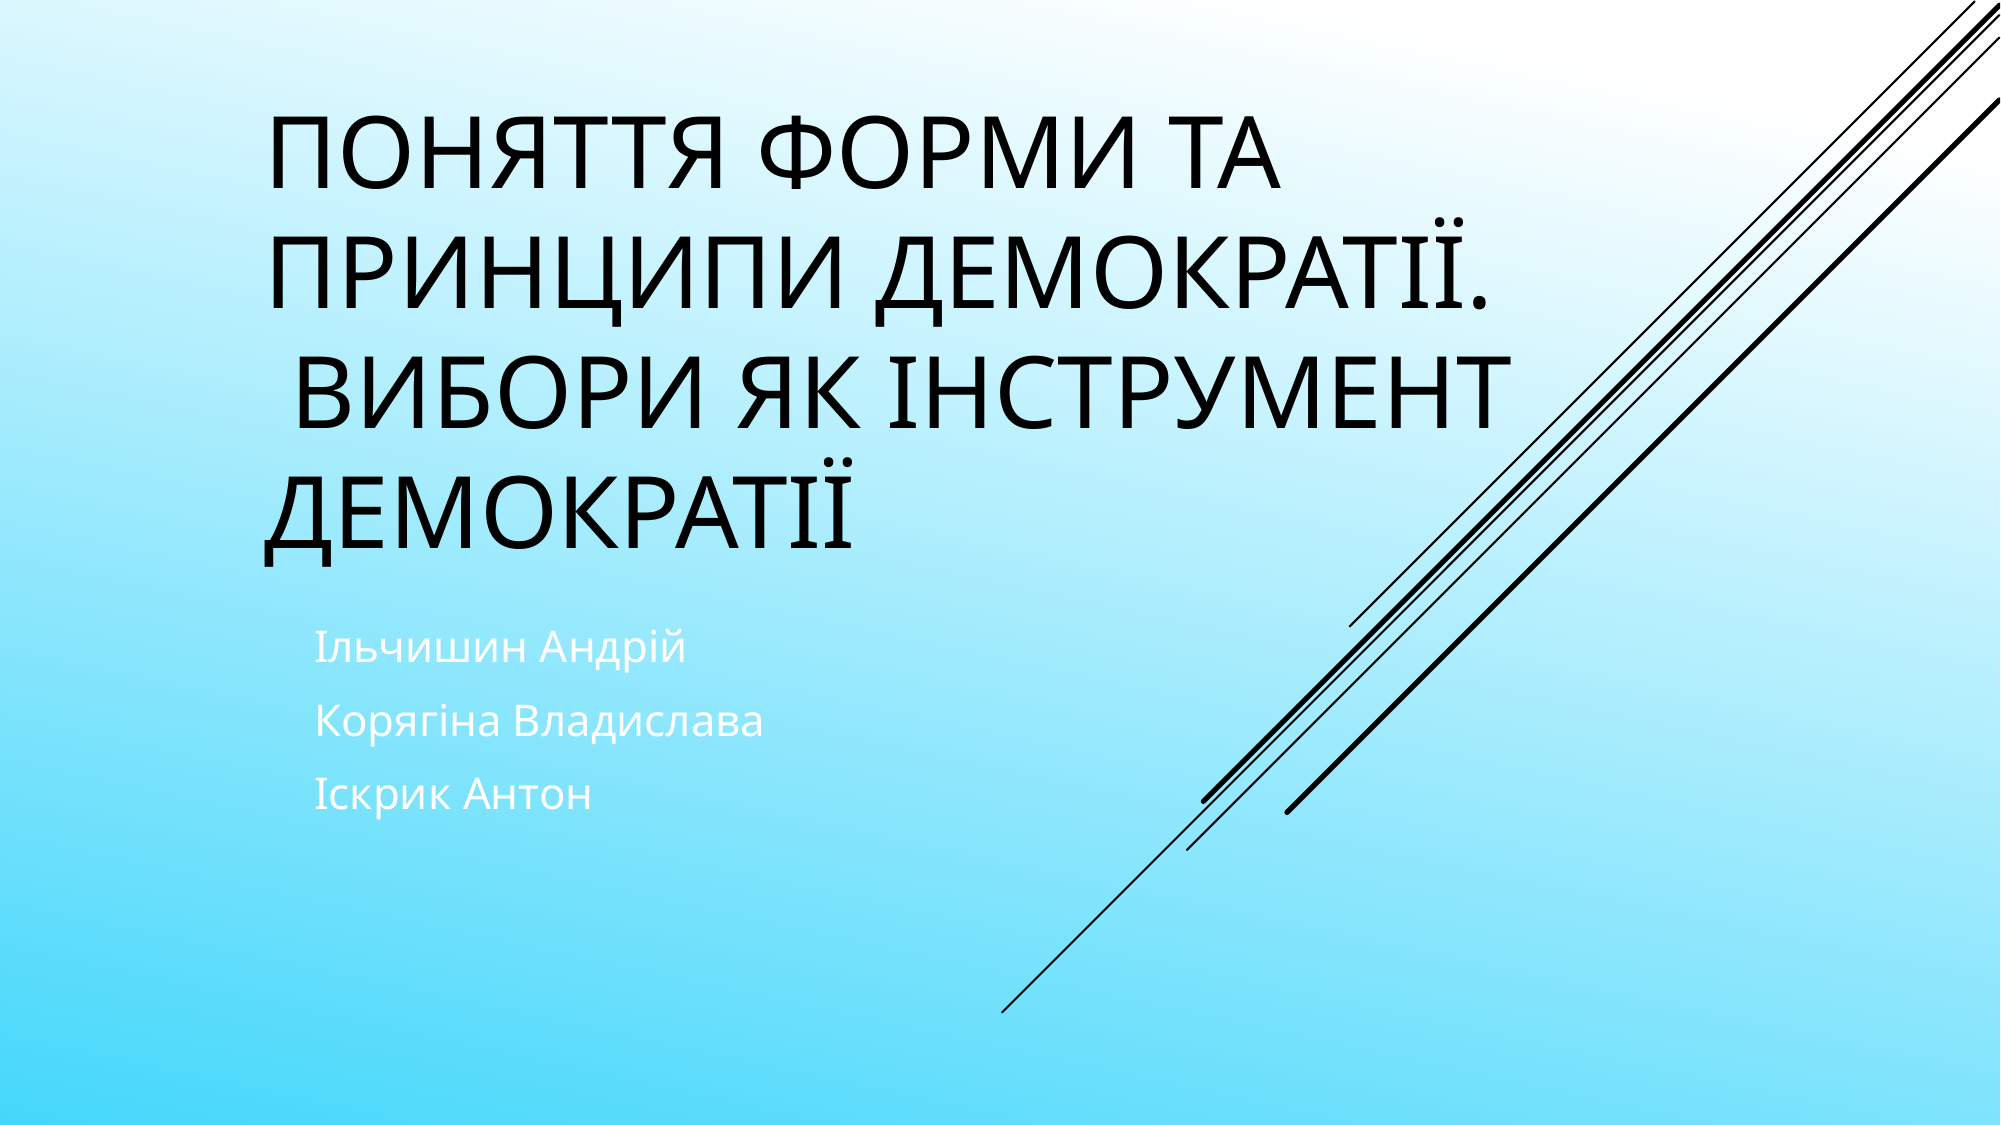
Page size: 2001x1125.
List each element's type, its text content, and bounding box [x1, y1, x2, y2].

title Поняття форми та принципи демократії. Вибори як інструмент демократії [249, 79, 1750, 576]
subtitle Ільчишин Андрій Корягіна Владислава Іскрик Антон [299, 611, 937, 931]
